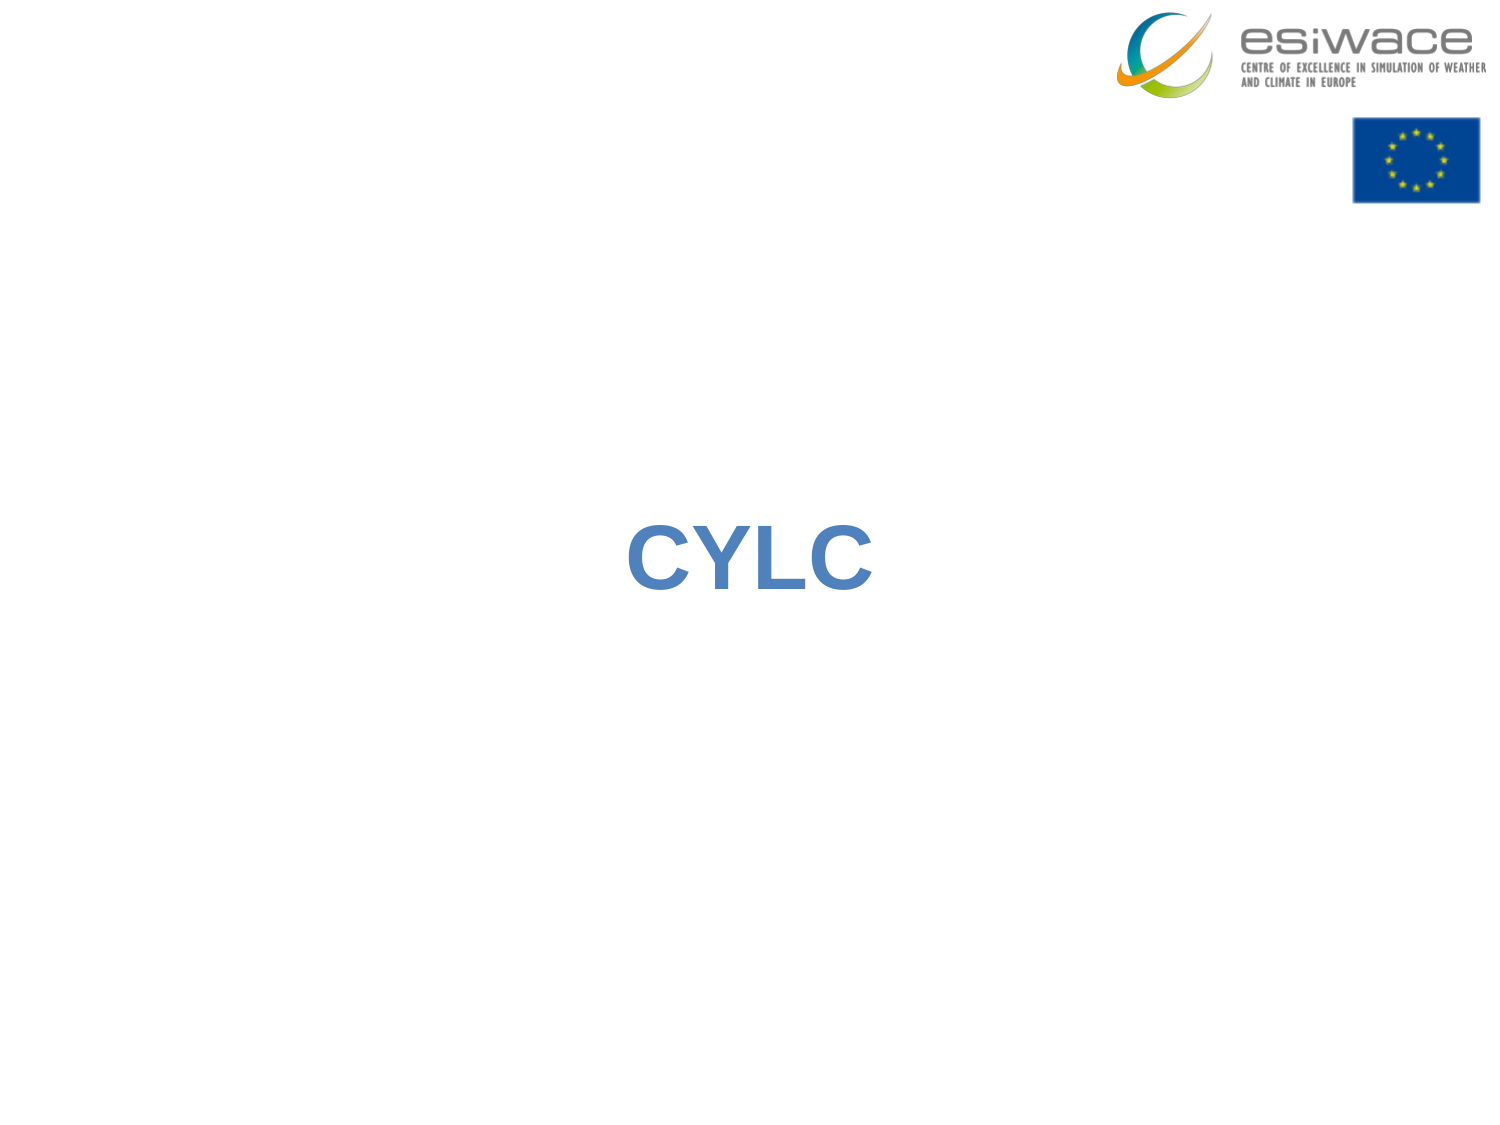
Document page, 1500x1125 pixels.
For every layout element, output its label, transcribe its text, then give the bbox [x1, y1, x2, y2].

title CYLC [29, 432, 1471, 674]
picture [1111, 11, 1486, 101]
picture [1351, 116, 1483, 206]
